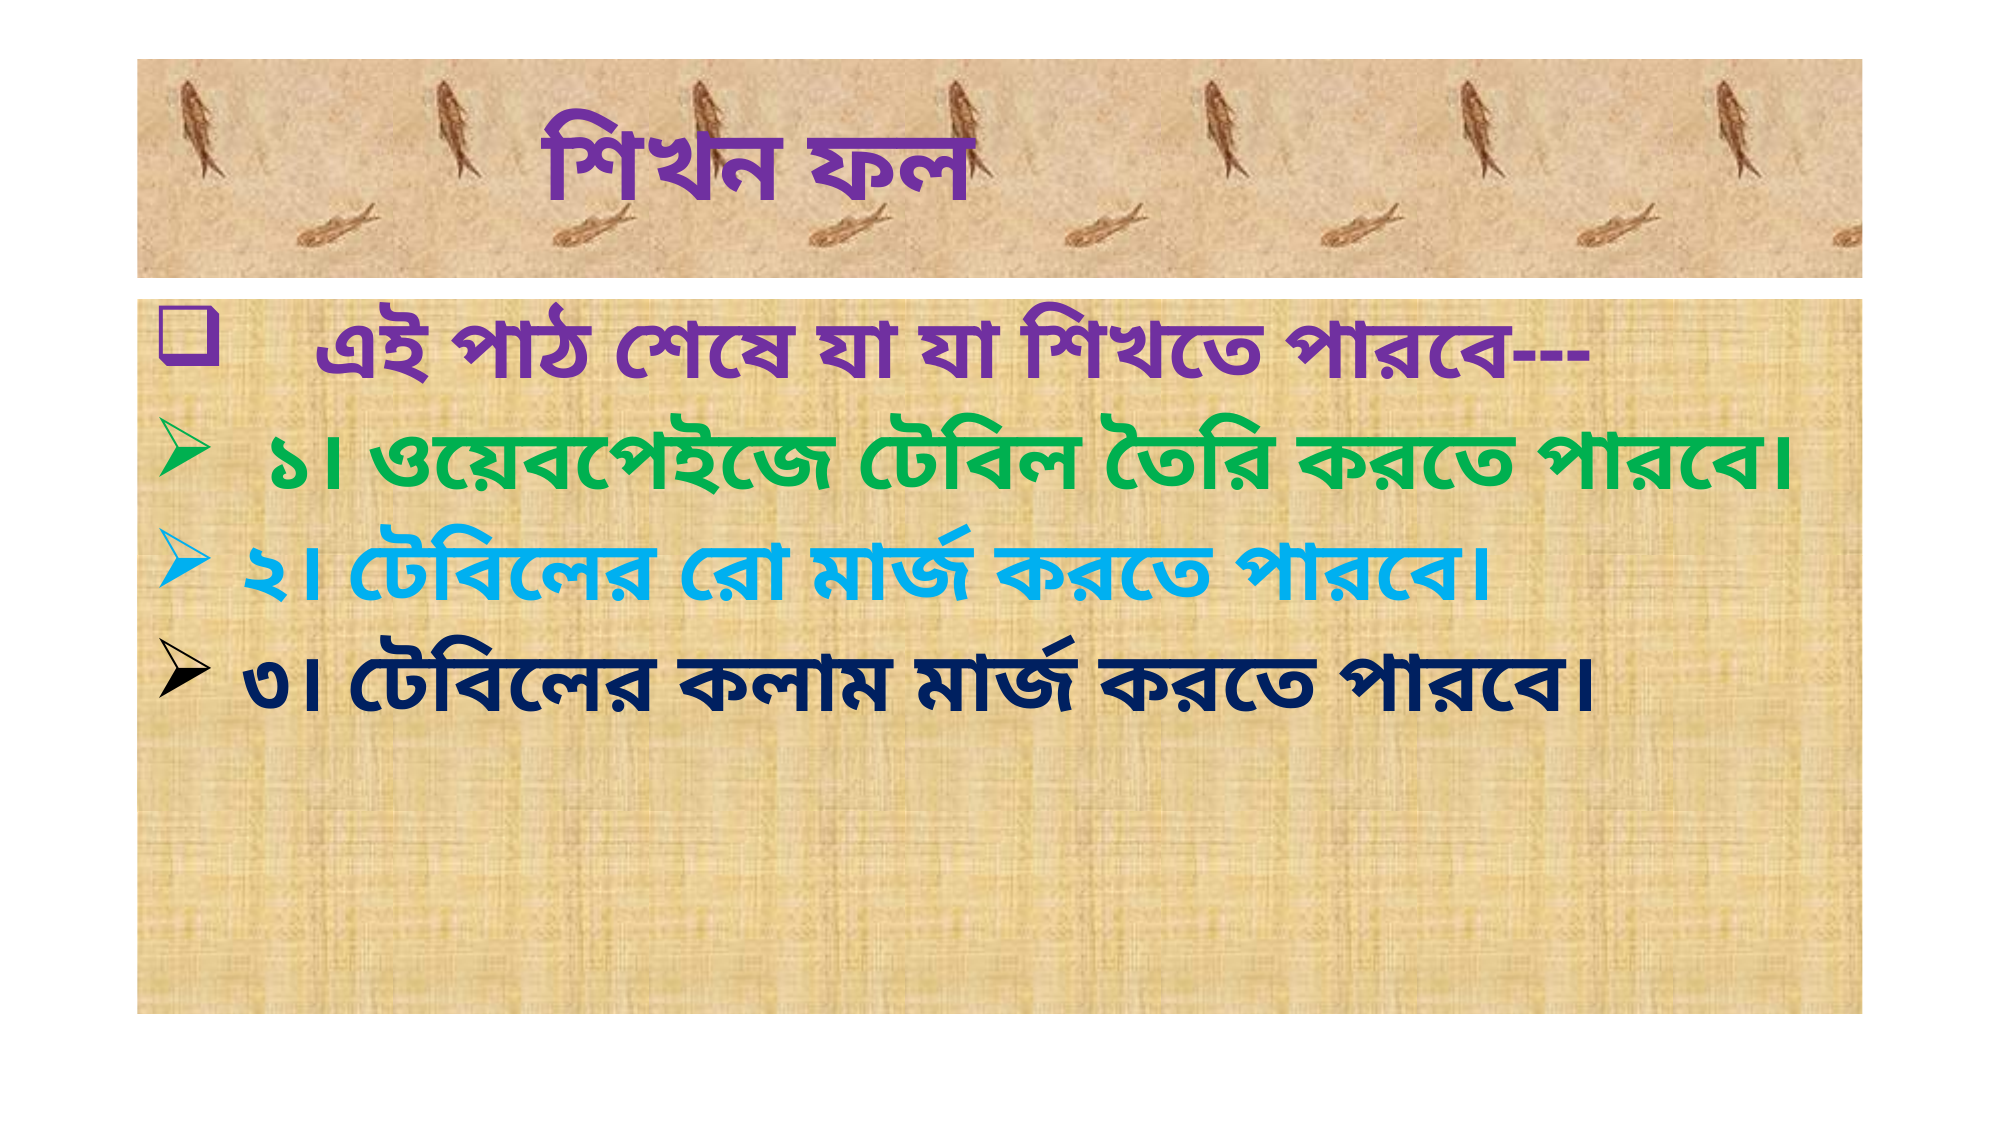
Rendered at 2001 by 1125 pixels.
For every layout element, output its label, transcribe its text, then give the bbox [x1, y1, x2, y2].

title শিখন ফল [137, 59, 1863, 278]
list এই পাঠ শেষে যা যা শিখতে পারবে--- ১। ওয়েবপেইজে টেবিল তৈরি করতে পারবে। ২। টেবিলের রো মার্জ করতে পারবে। ৩। টেবিলের কলাম মার্জ করতে পারবে। [137, 299, 1863, 1014]
